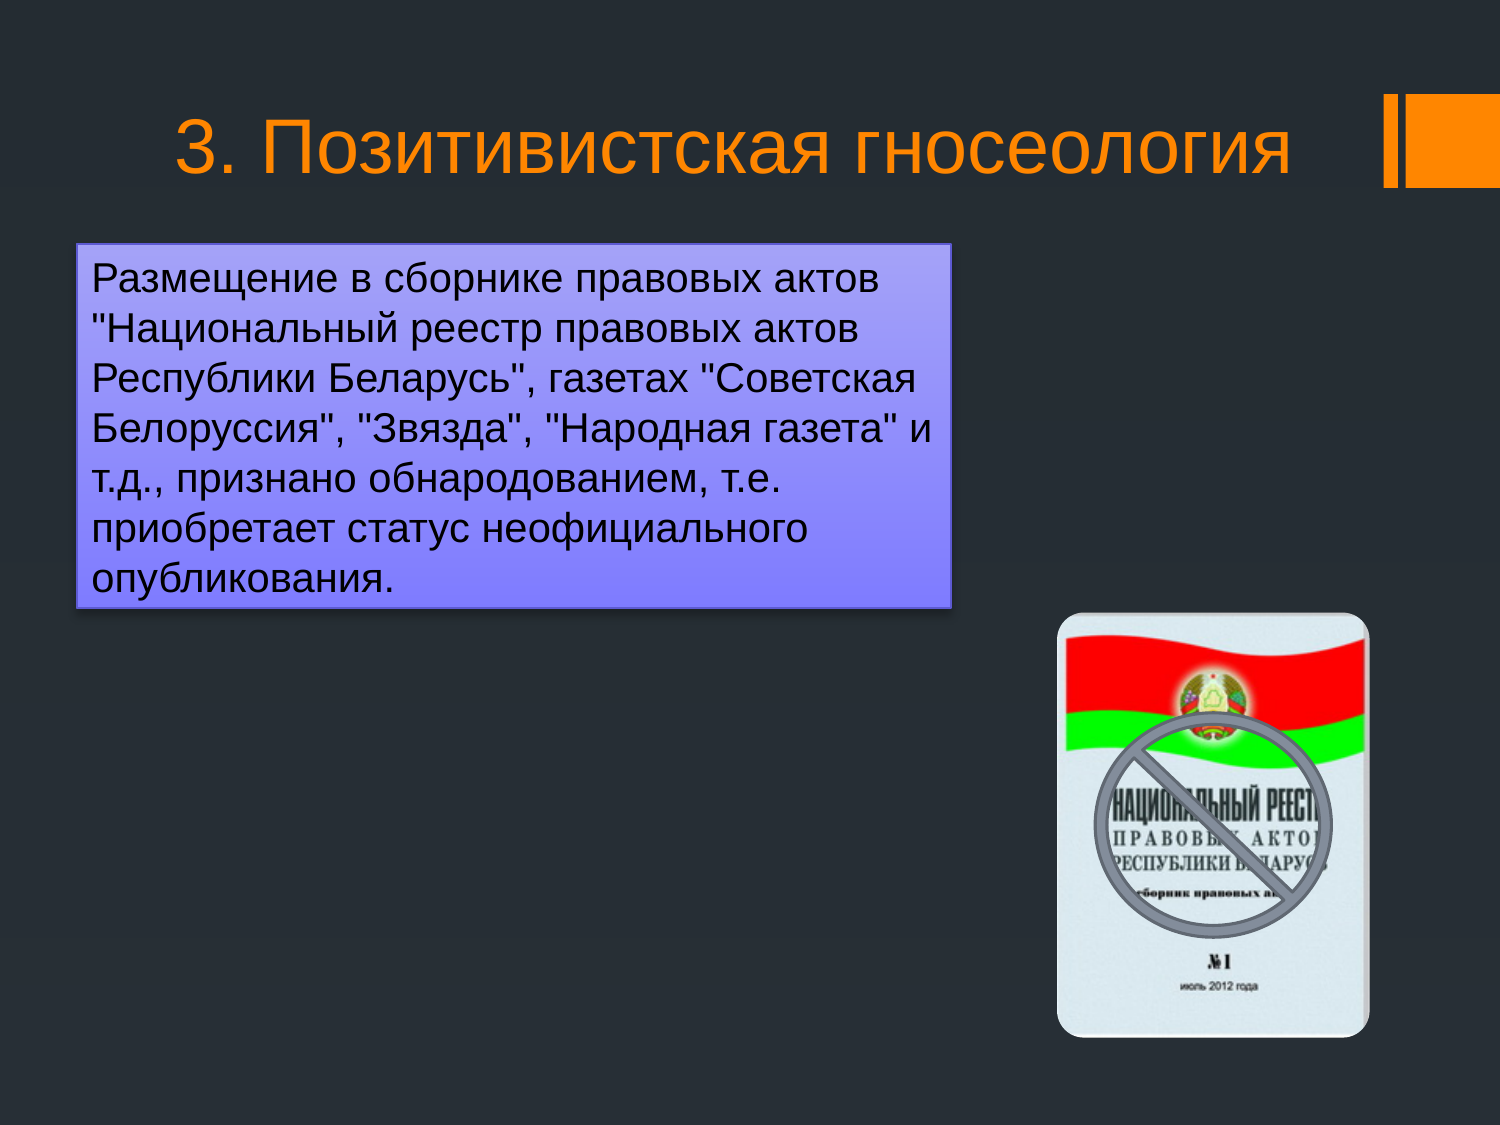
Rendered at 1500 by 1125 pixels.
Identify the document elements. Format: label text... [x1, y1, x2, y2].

picture [1056, 612, 1371, 1039]
text_box Размещение в сборнике правовых актов "Национальный реестр правовых актов Республики Беларусь", газетах "Советская Белоруссия", "Звязда", "Народная газета" и т.д., признано обнародованием, т.е. приобретает статус неофициального опубликования. [76, 243, 952, 609]
title 3. Позитивистская гносеология [159, 7, 1360, 197]
